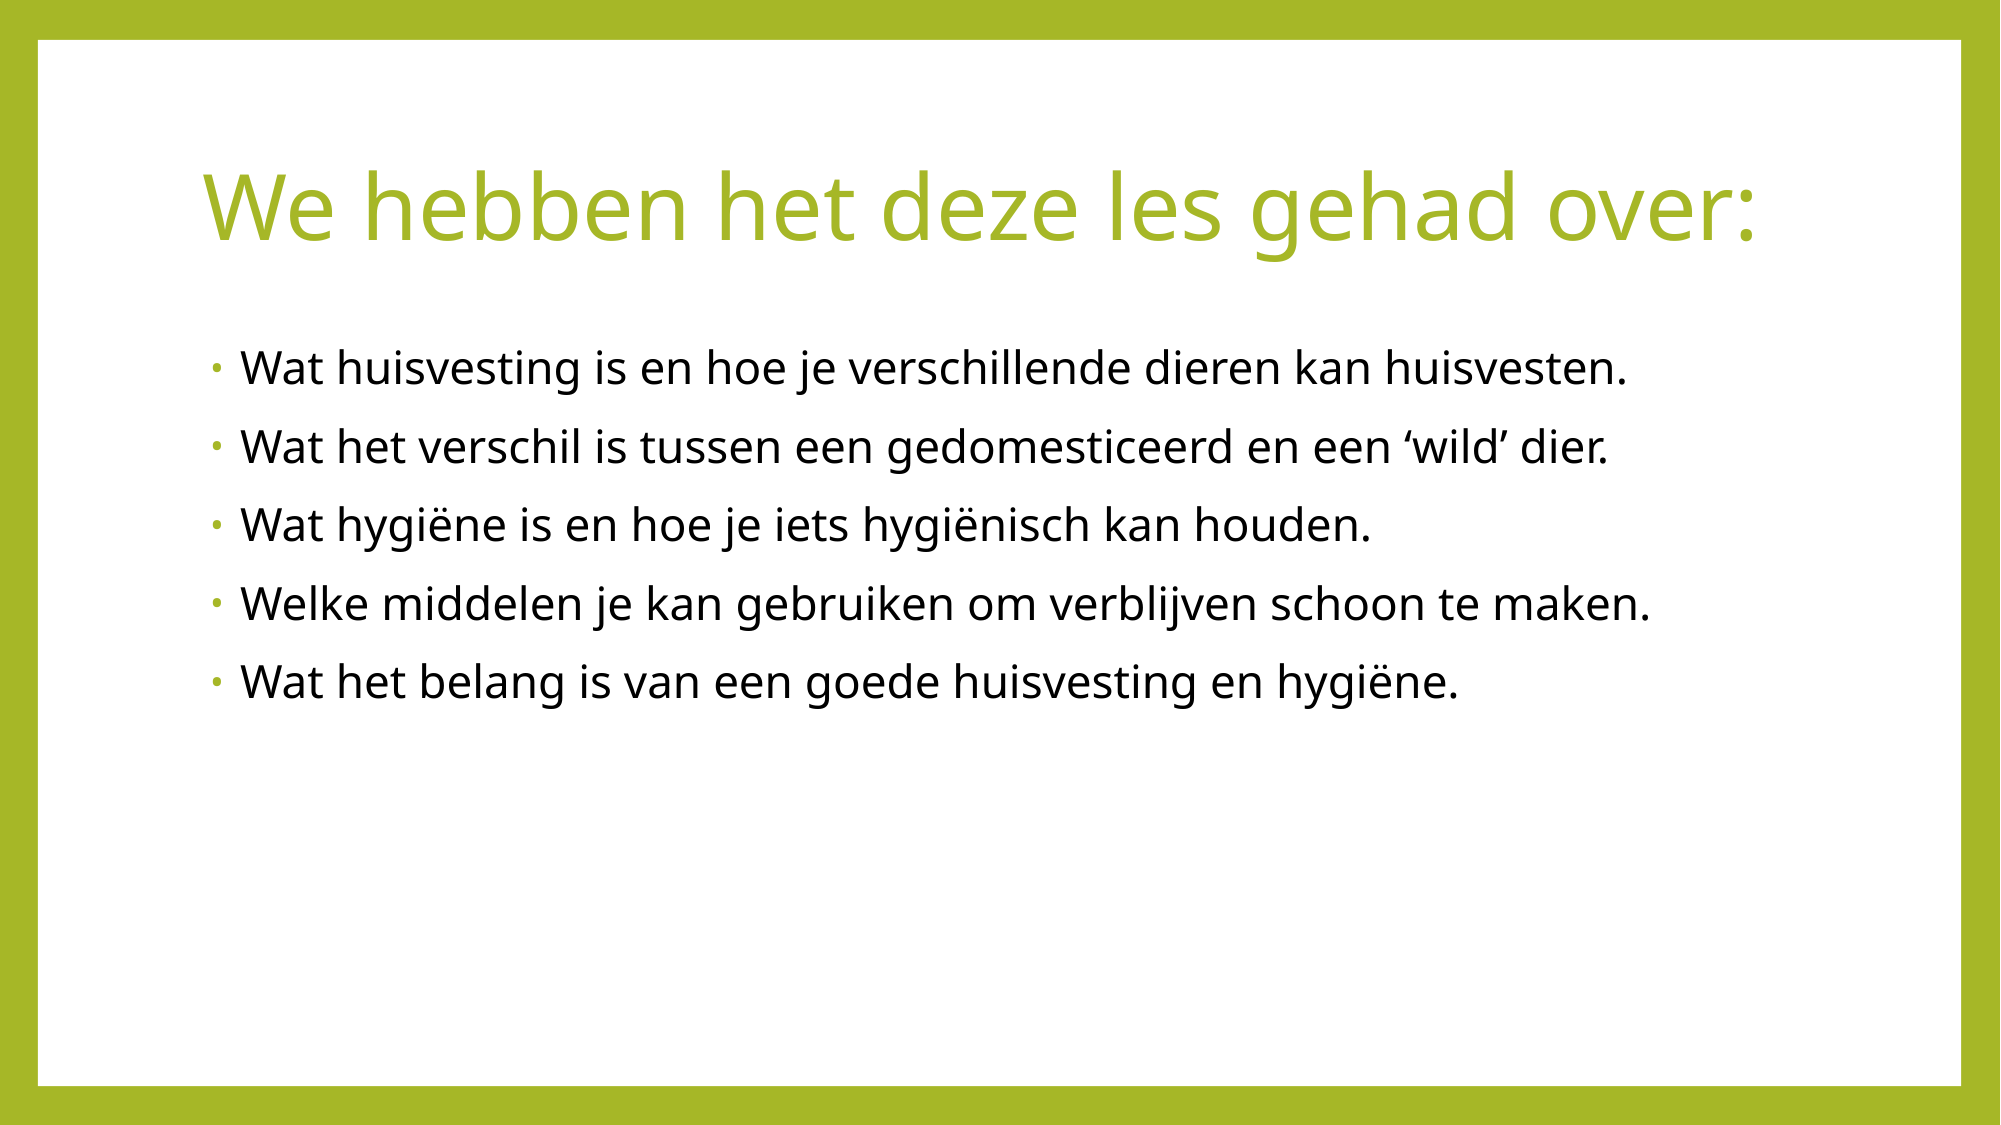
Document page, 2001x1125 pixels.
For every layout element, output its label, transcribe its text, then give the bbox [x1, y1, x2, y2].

list Wat huisvesting is en hoe je verschillende dieren kan huisvesten. Wat het verschil is tussen een gedomesticeerd en een ‘wild’ dier. Wat hygiëne is en hoe je iets hygiënisch kan houden. Welke middelen je kan gebruiken om verblijven schoon te maken. Wat het belang is van een goede huisvesting en hygiëne. [187, 337, 1808, 1000]
title We hebben het deze les gehad over: [187, 99, 1808, 323]
